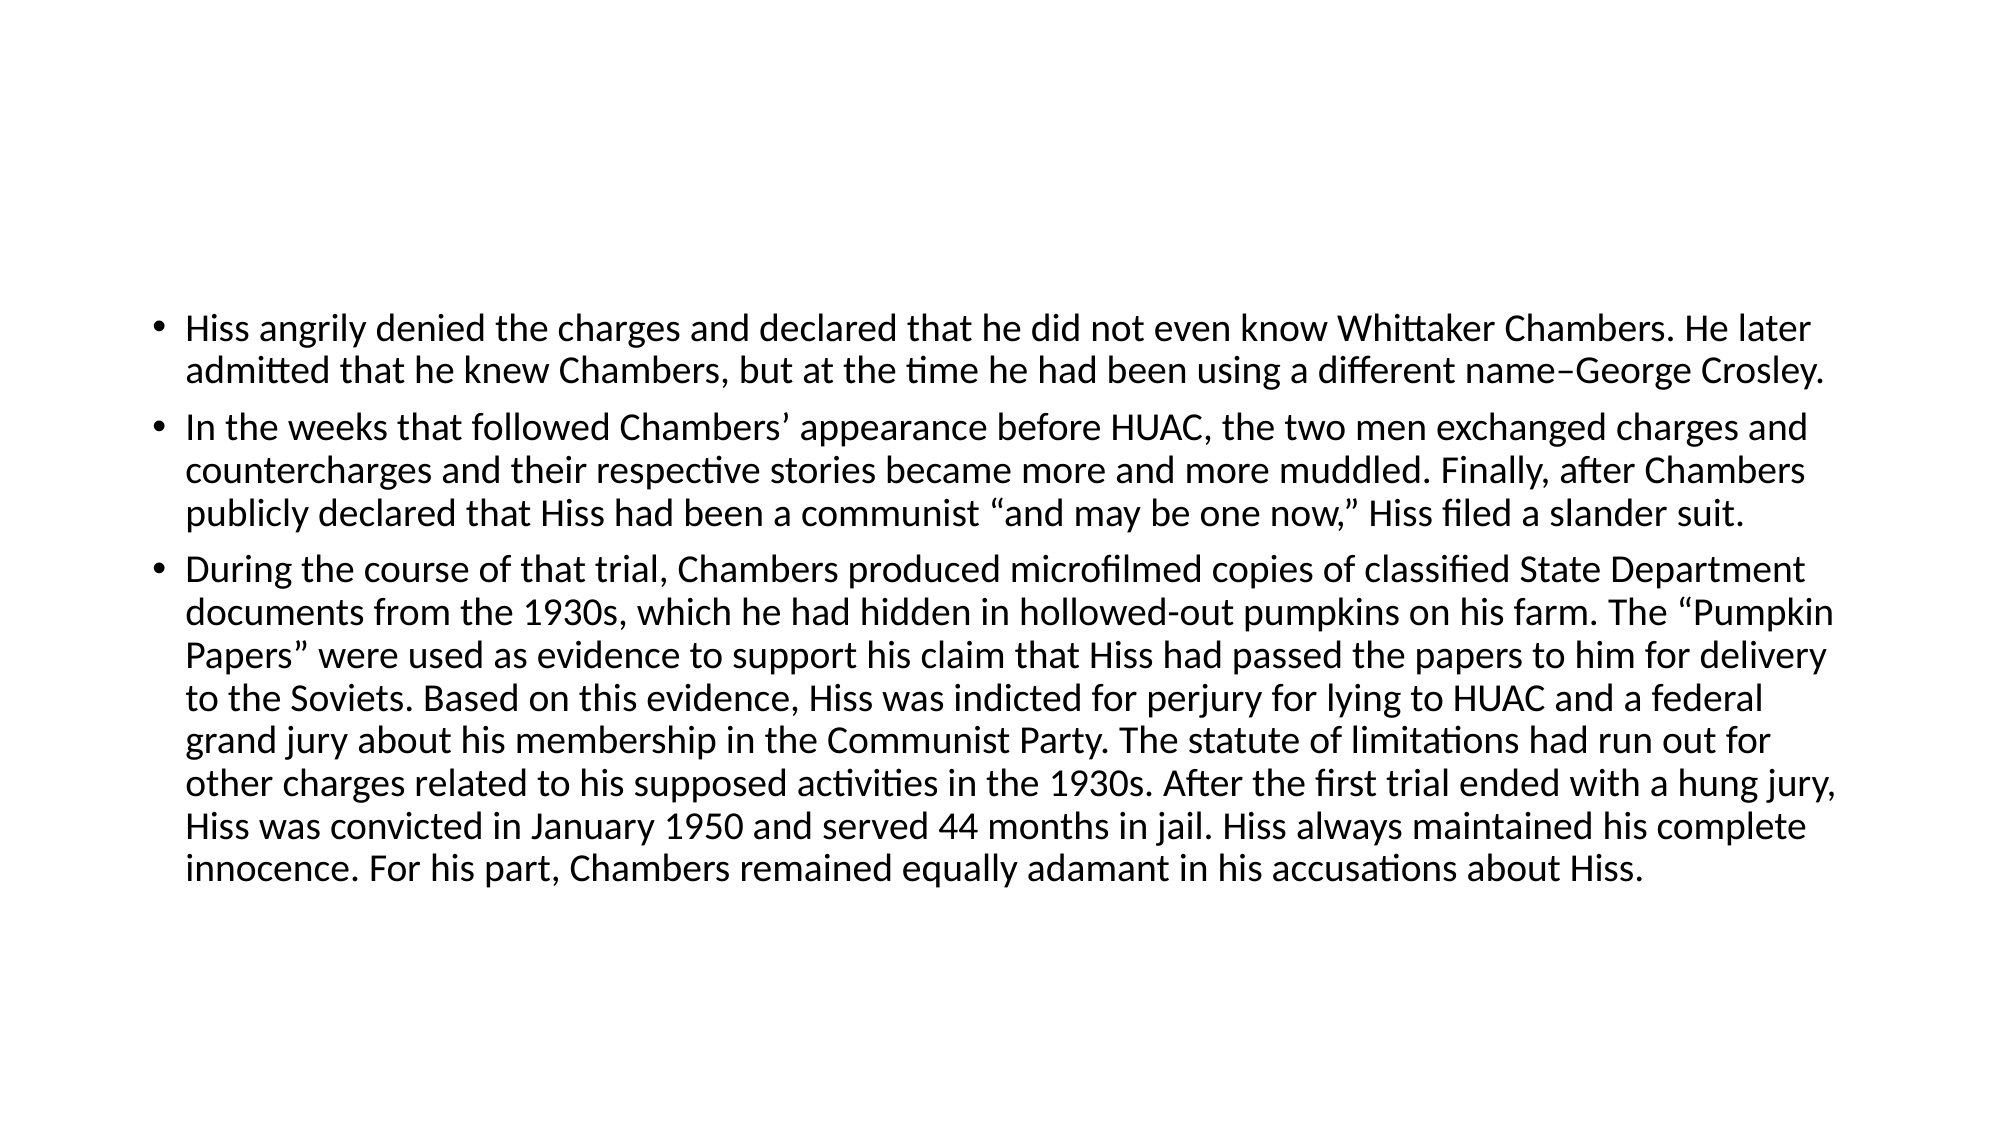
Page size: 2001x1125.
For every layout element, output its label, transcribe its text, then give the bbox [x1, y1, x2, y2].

list Hiss angrily denied the charges and declared that he did not even know Whittaker Chambers. He later admitted that he knew Chambers, but at the time he had been using a different name–George Crosley. In the weeks that followed Chambers’ appearance before HUAC, the two men exchanged charges and countercharges and their respective stories became more and more muddled. Finally, after Chambers publicly declared that Hiss had been a communist “and may be one now,” Hiss filed a slander suit. During the course of that trial, Chambers produced microfilmed copies of classified State Department documents from the 1930s, which he had hidden in hollowed-out pumpkins on his farm. The “Pumpkin Papers” were used as evidence to support his claim that Hiss had passed the papers to him for delivery to the Soviets. Based on this evidence, Hiss was indicted for perjury for lying to HUAC and a federal grand jury about his membership in the Communist Party. The statute of limitations had run out for other charges related to his supposed activities in the 1930s. After the first trial ended with a hung jury, Hiss was convicted in January 1950 and served 44 months in jail. Hiss always maintained his complete innocence. For his part, Chambers remained equally adamant in his accusations about Hiss. [137, 299, 1863, 1014]
